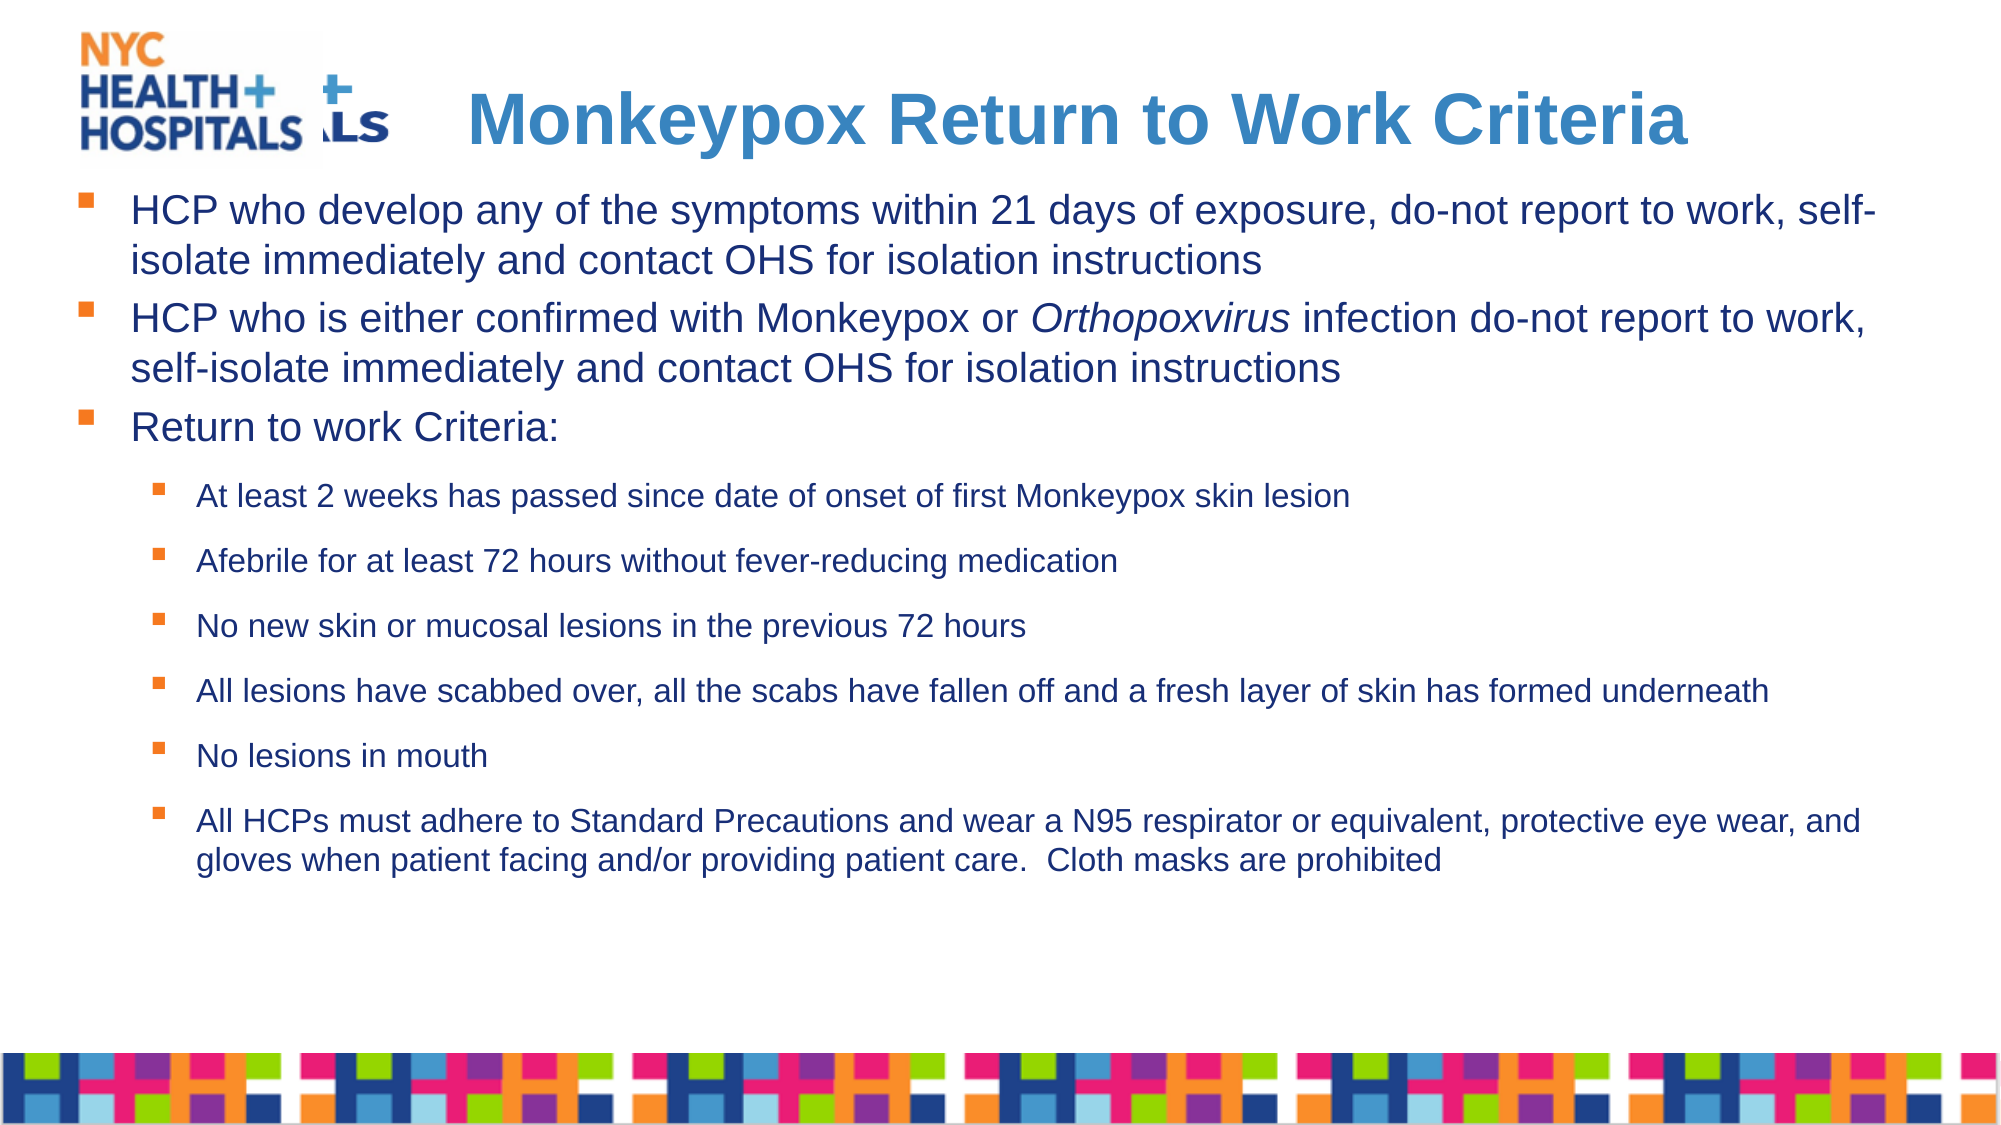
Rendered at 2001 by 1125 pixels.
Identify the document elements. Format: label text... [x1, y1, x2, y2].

picture [0, 0, 2001, 1125]
title Monkeypox Return to Work Criteria [337, 68, 1819, 163]
list HCP who develop any of the symptoms within 21 days of exposure, do-not report to work, self-isolate immediately and contact OHS for isolation instructions HCP who is either confirmed with Monkeypox or Orthopoxvirus infection do-not report to work, self-isolate immediately and contact OHS for isolation instructions Return to work Criteria: At least 2 weeks has passed since date of onset of first Monkeypox skin lesion Afebrile for at least 72 hours without fever-reducing medication No new skin or mucosal lesions in the previous 72 hours All lesions have scabbed over, all the scabs have fallen off and a fresh layer of skin has formed underneath No lesions in mouth All HCPs must adhere to Standard Precautions and wear a N95 respirator or equivalent, protective eye wear, and gloves when patient facing and/or providing patient care. Cloth masks are prohibited [74, 182, 1924, 1014]
